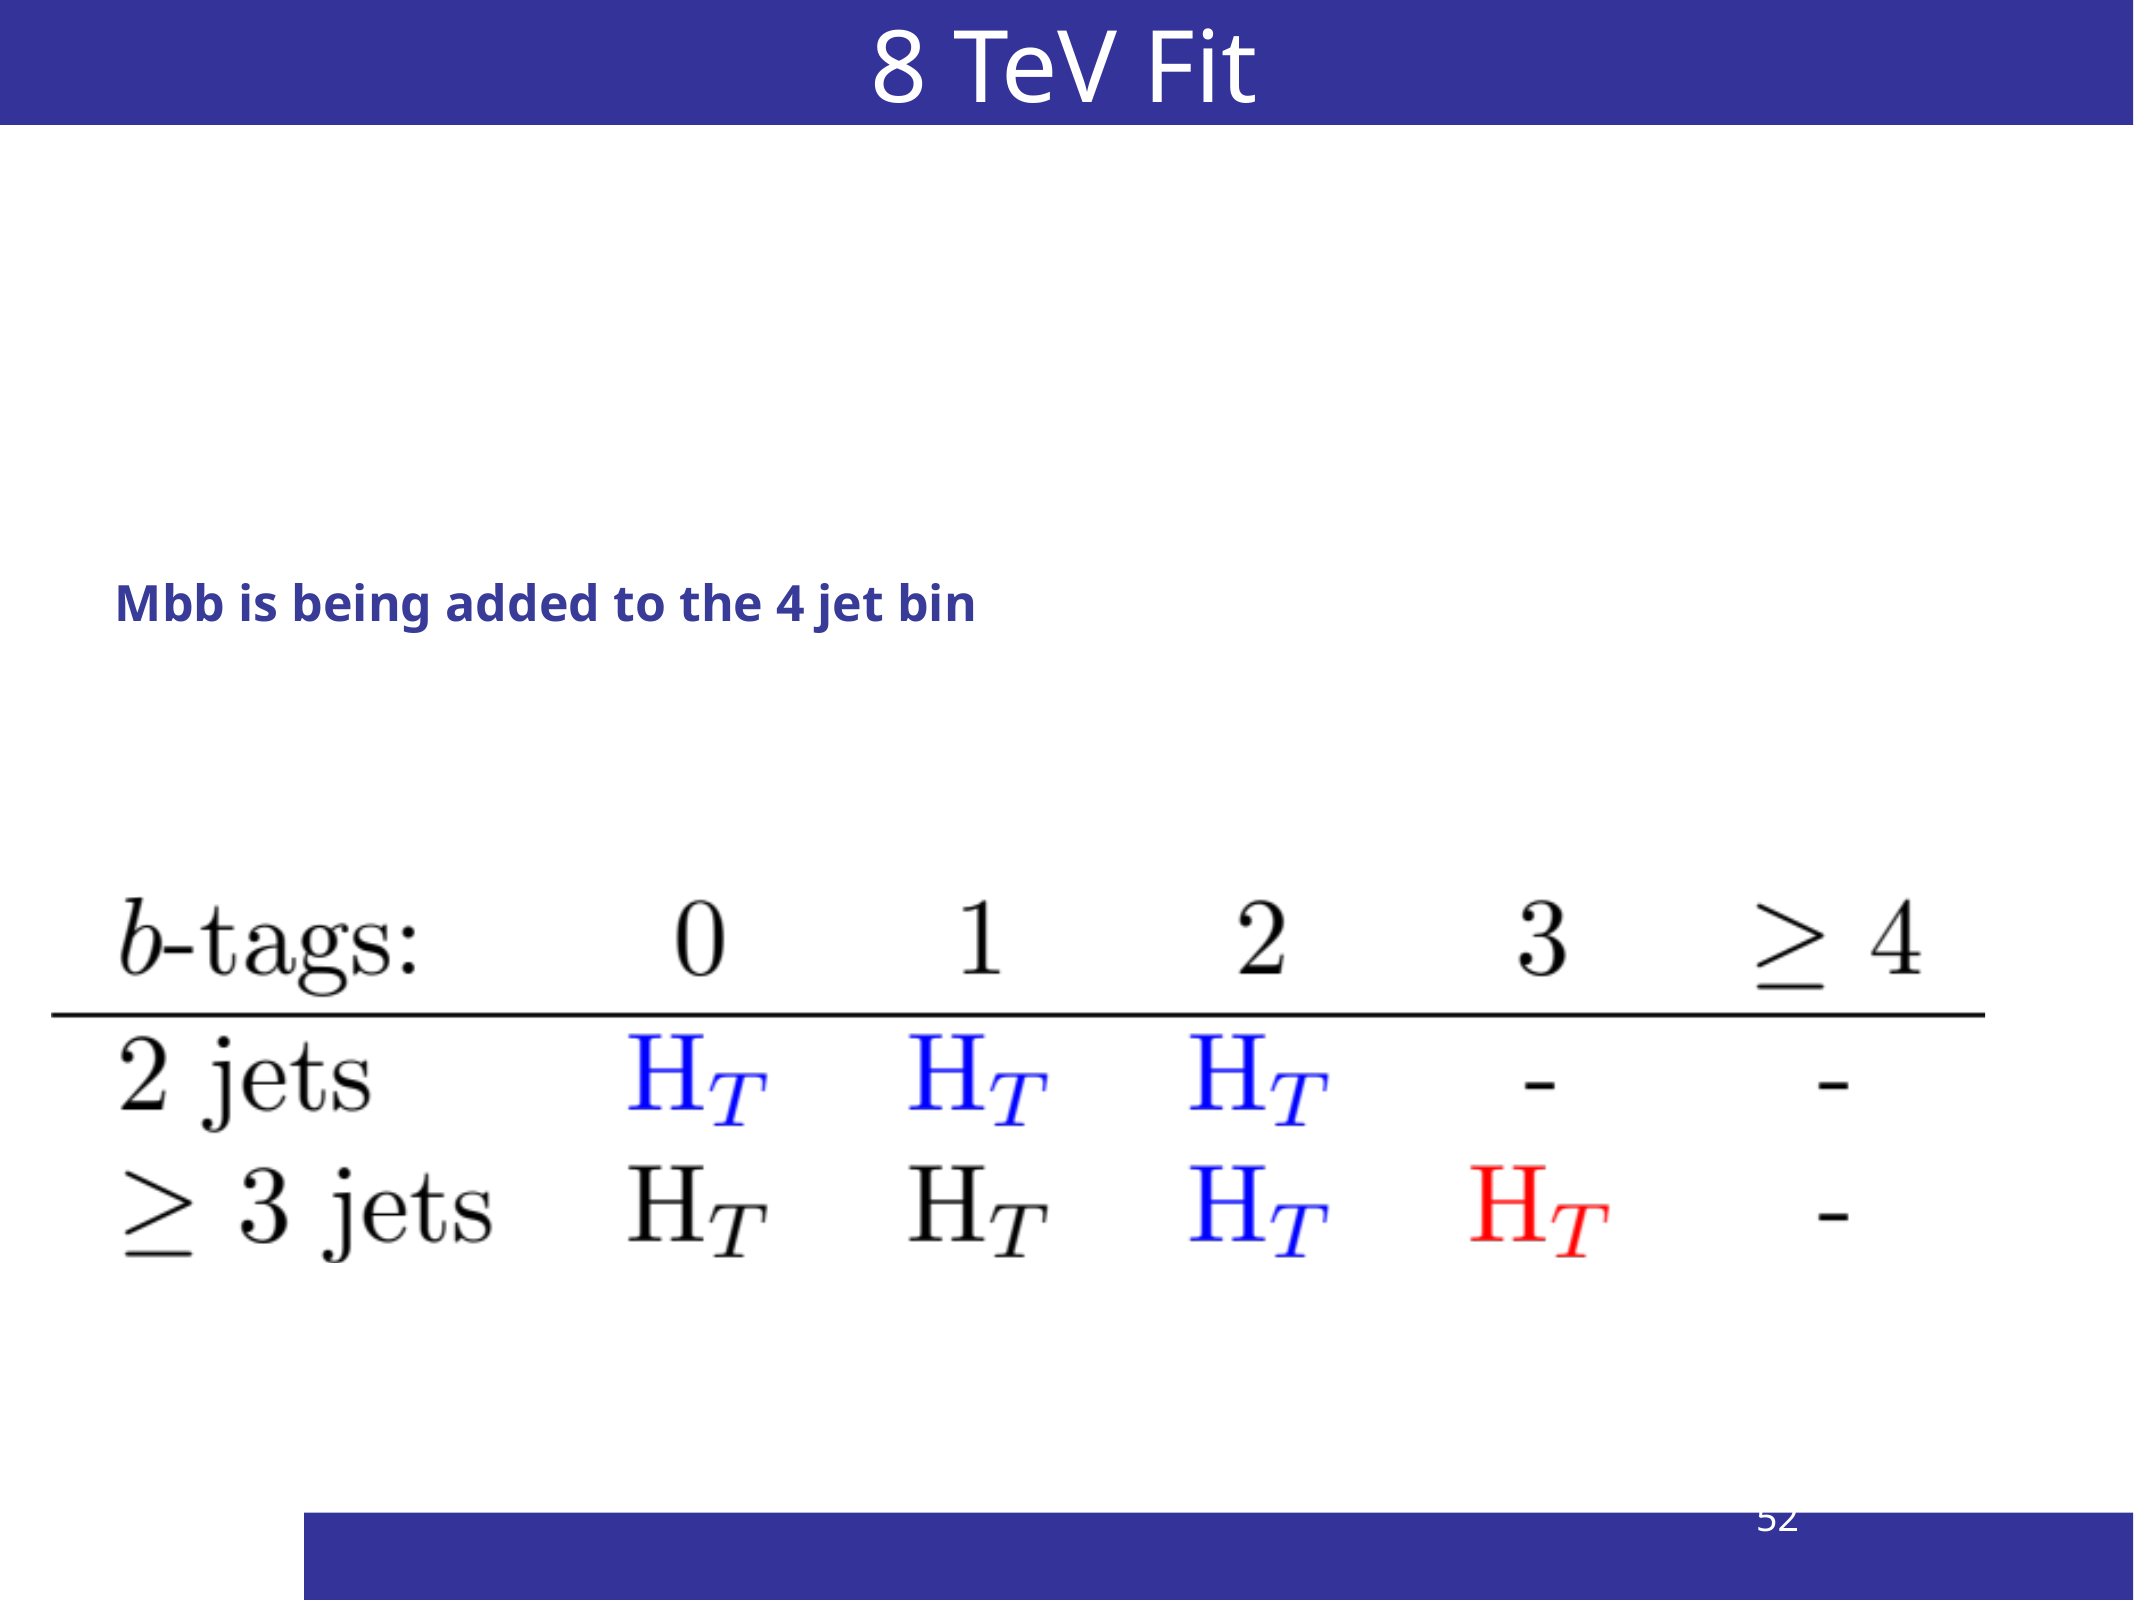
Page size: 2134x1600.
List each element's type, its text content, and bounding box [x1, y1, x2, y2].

title 8 TeV Fit [103, 0, 2025, 126]
slide_number 52 [1528, 1482, 2028, 1569]
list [50, 806, 1986, 1352]
list Mbb is being added to the 4 jet bin [106, 357, 1331, 642]
